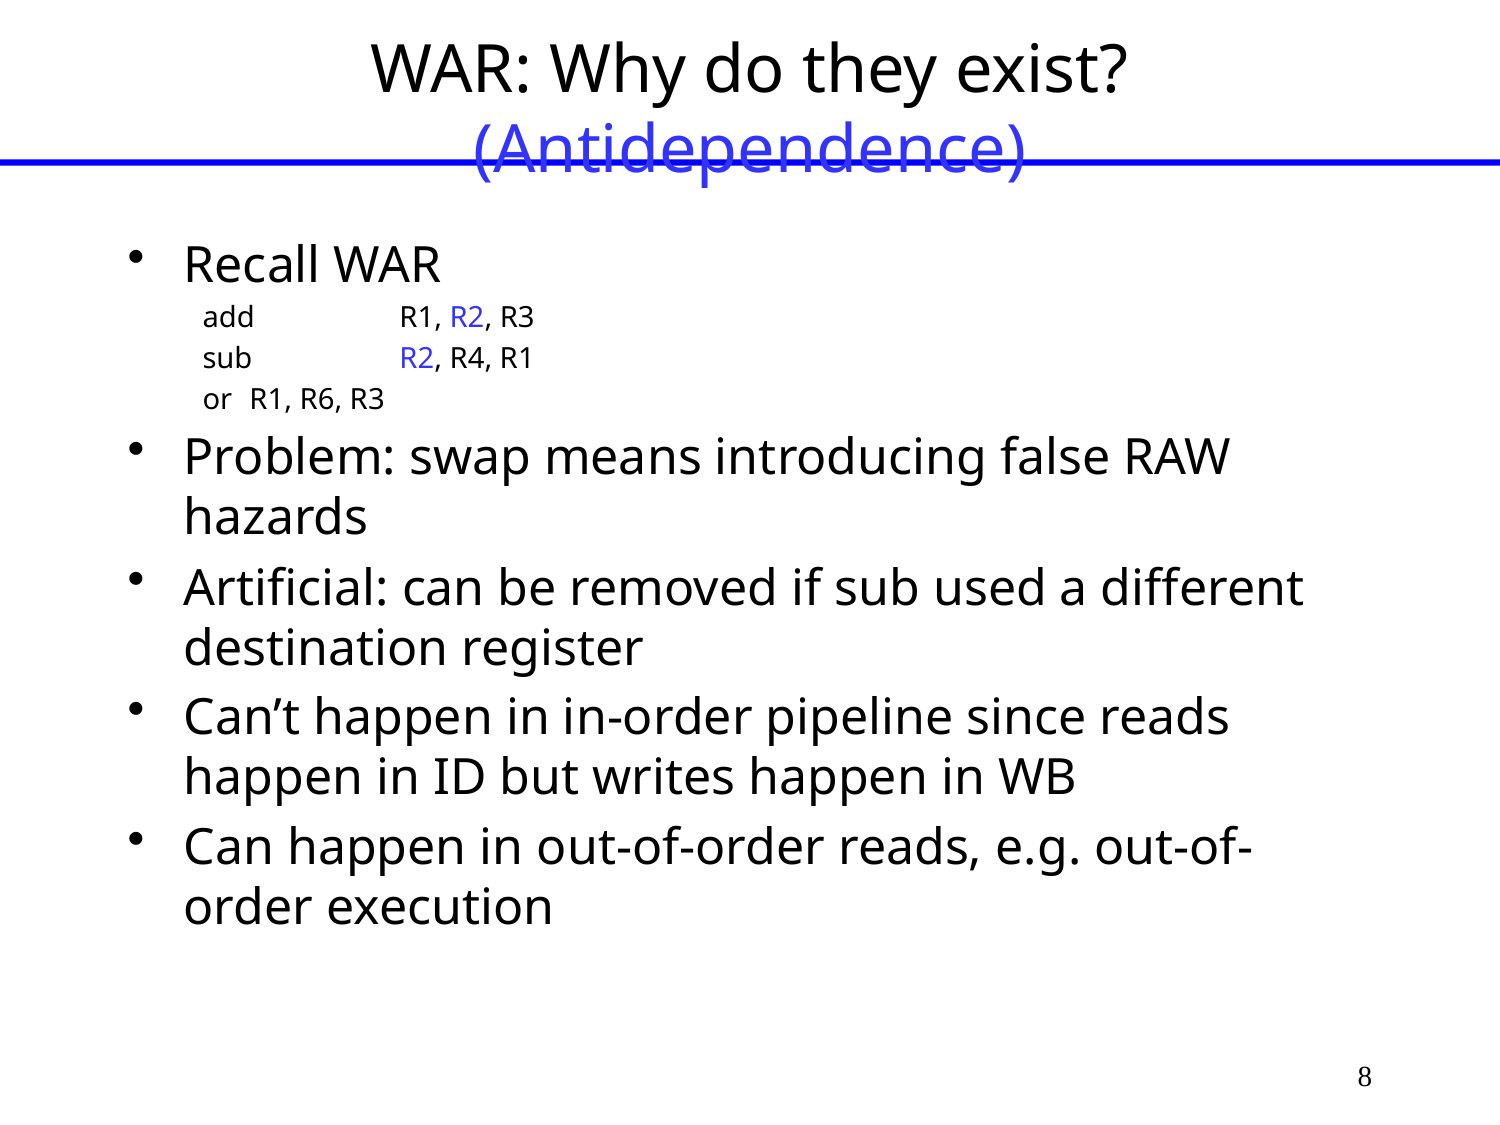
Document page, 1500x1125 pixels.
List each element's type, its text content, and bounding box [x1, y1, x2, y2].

slide_number 8 [1074, 1051, 1388, 1125]
list Recall WAR add R1, R2, R3 sub R2, R4, R1 or R1, R6, R3 Problem: swap means introducing false RAW hazards Artificial: can be removed if sub used a different destination register Can’t happen in in-order pipeline since reads happen in ID but writes happen in WB Can happen in out-of-order reads, e.g. out-of-order execution [112, 224, 1388, 1051]
title WAR: Why do they exist? (Antidependence) [112, 24, 1388, 188]
